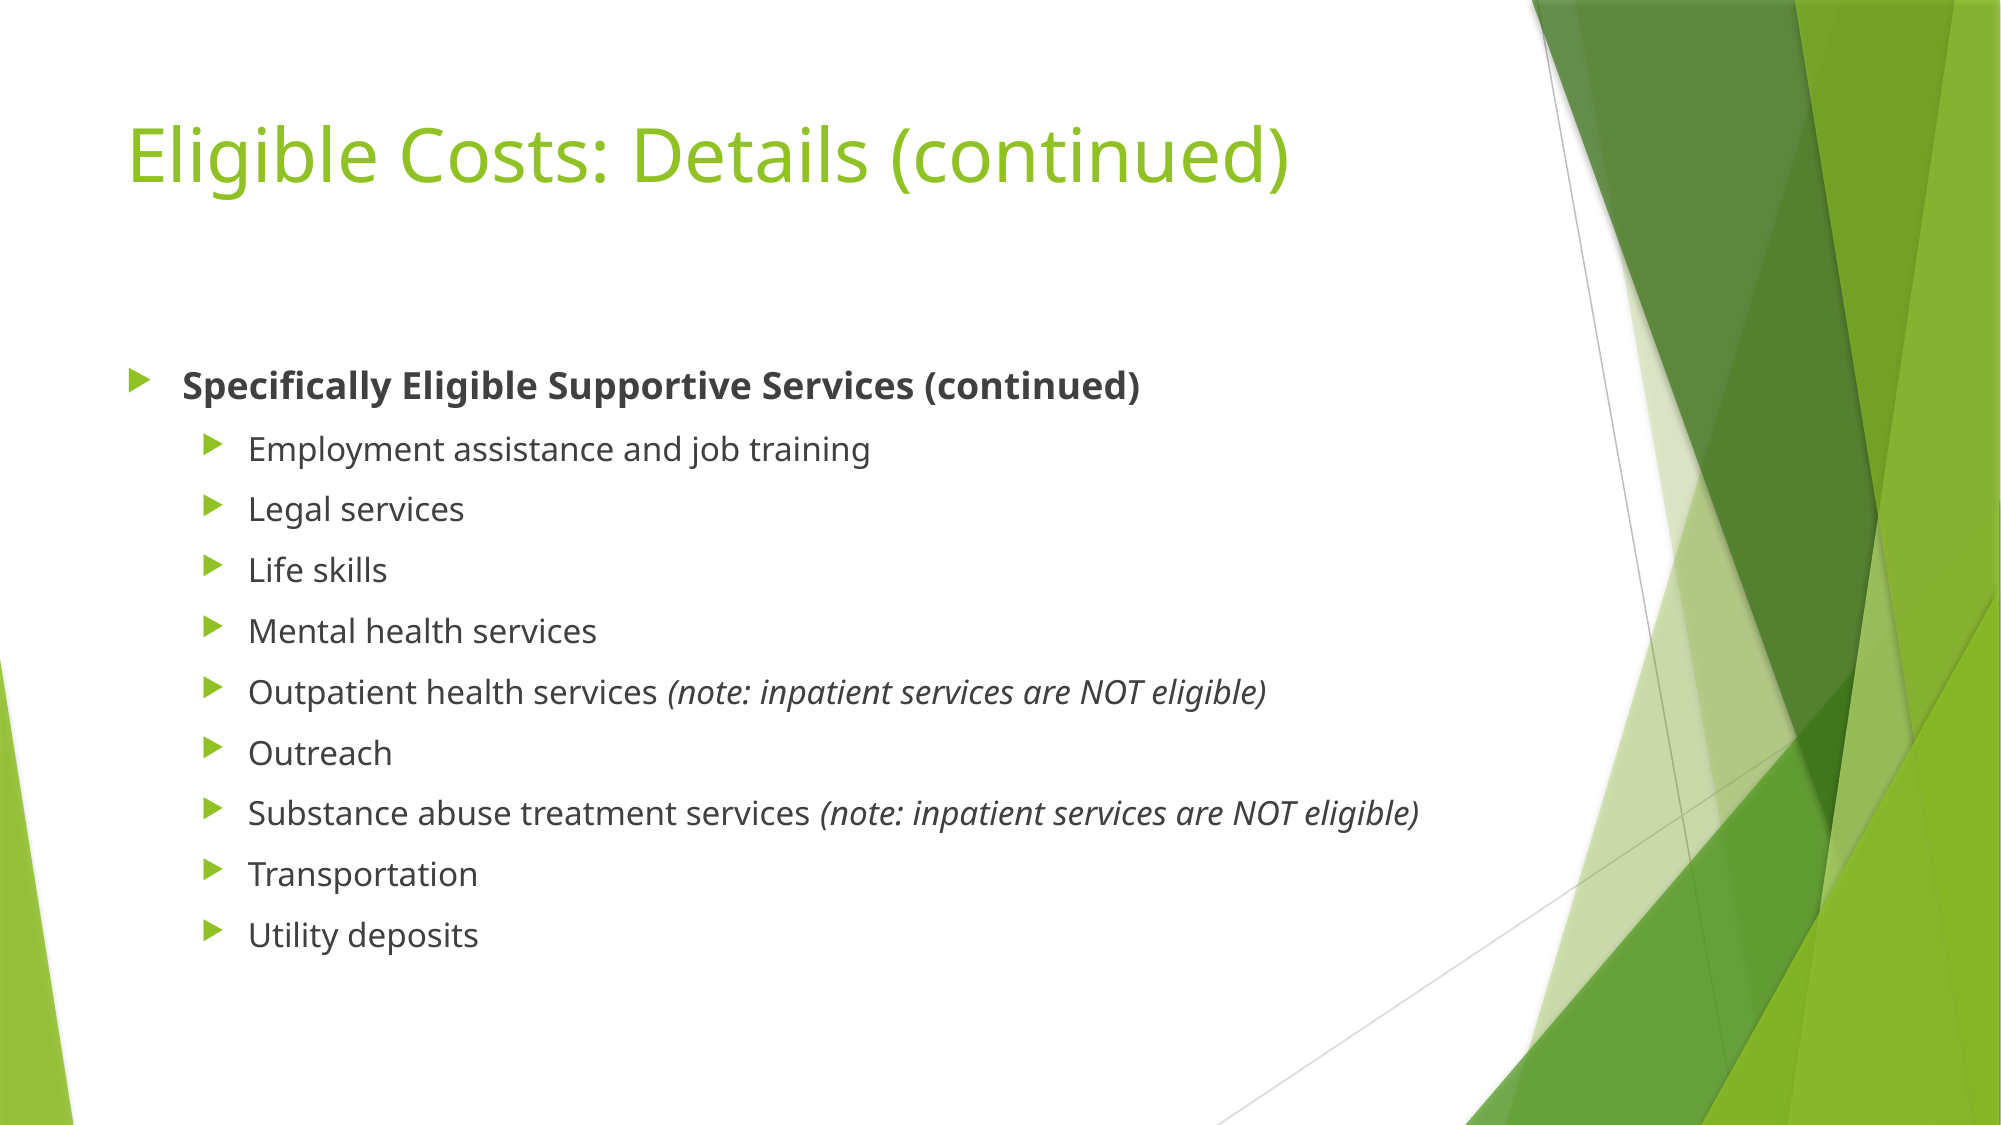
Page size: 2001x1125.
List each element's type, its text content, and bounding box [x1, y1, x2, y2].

title Eligible Costs: Details (continued) [111, 99, 1522, 317]
list Specifically Eligible Supportive Services (continued) Employment assistance and job training Legal services Life skills Mental health services Outpatient health services (note: inpatient services are NOT eligible) Outreach Substance abuse treatment services (note: inpatient services are NOT eligible) Transportation Utility deposits [111, 354, 1522, 992]
